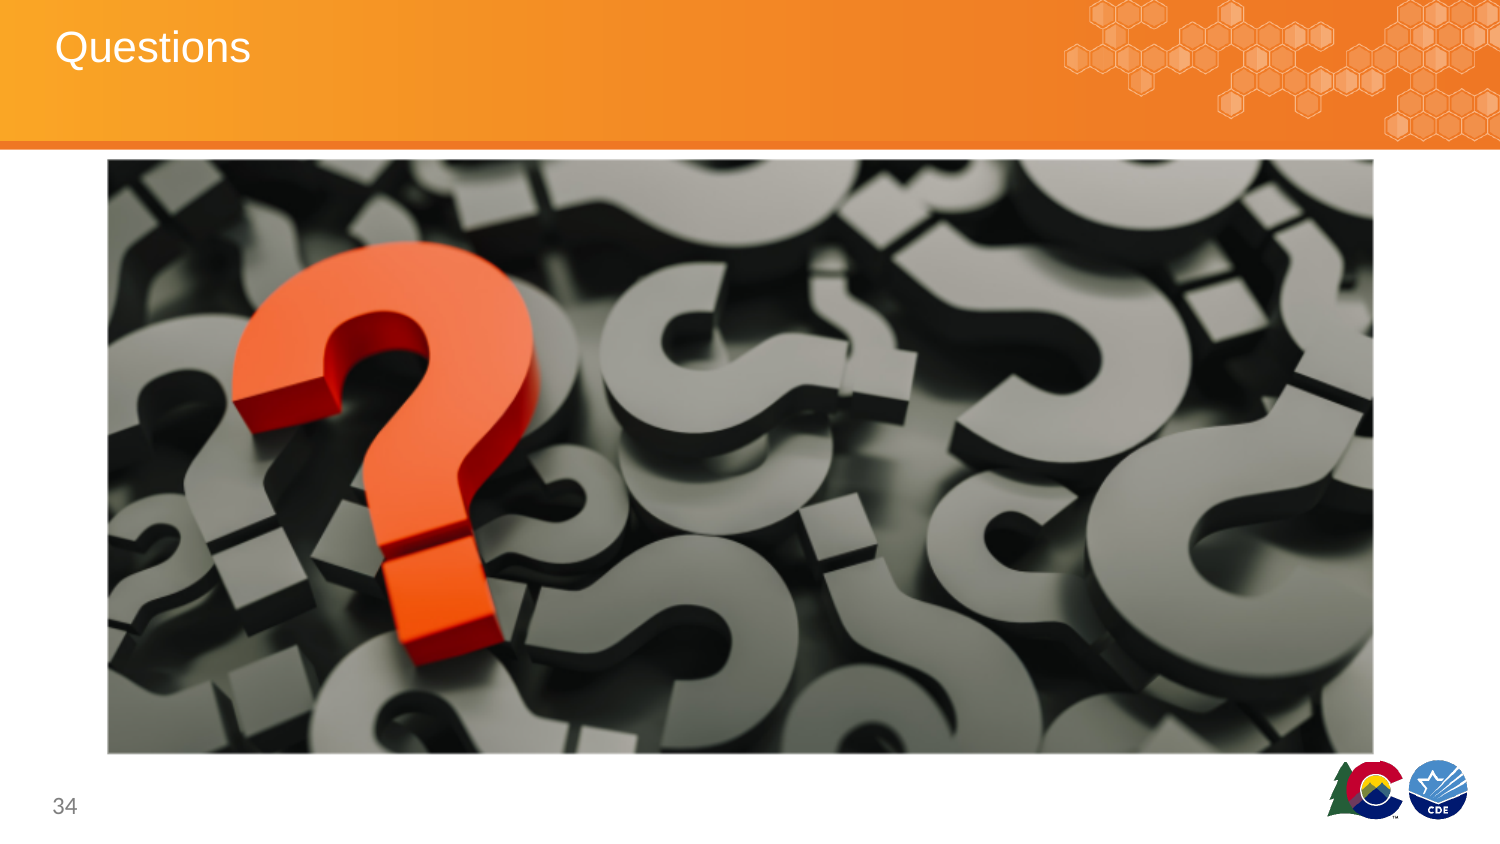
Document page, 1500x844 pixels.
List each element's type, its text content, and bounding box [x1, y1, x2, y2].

title Questions [54, 25, 1047, 136]
slide_number ‹#› [40, 782, 379, 827]
picture [0, 0, 1500, 150]
picture [102, 155, 1468, 820]
